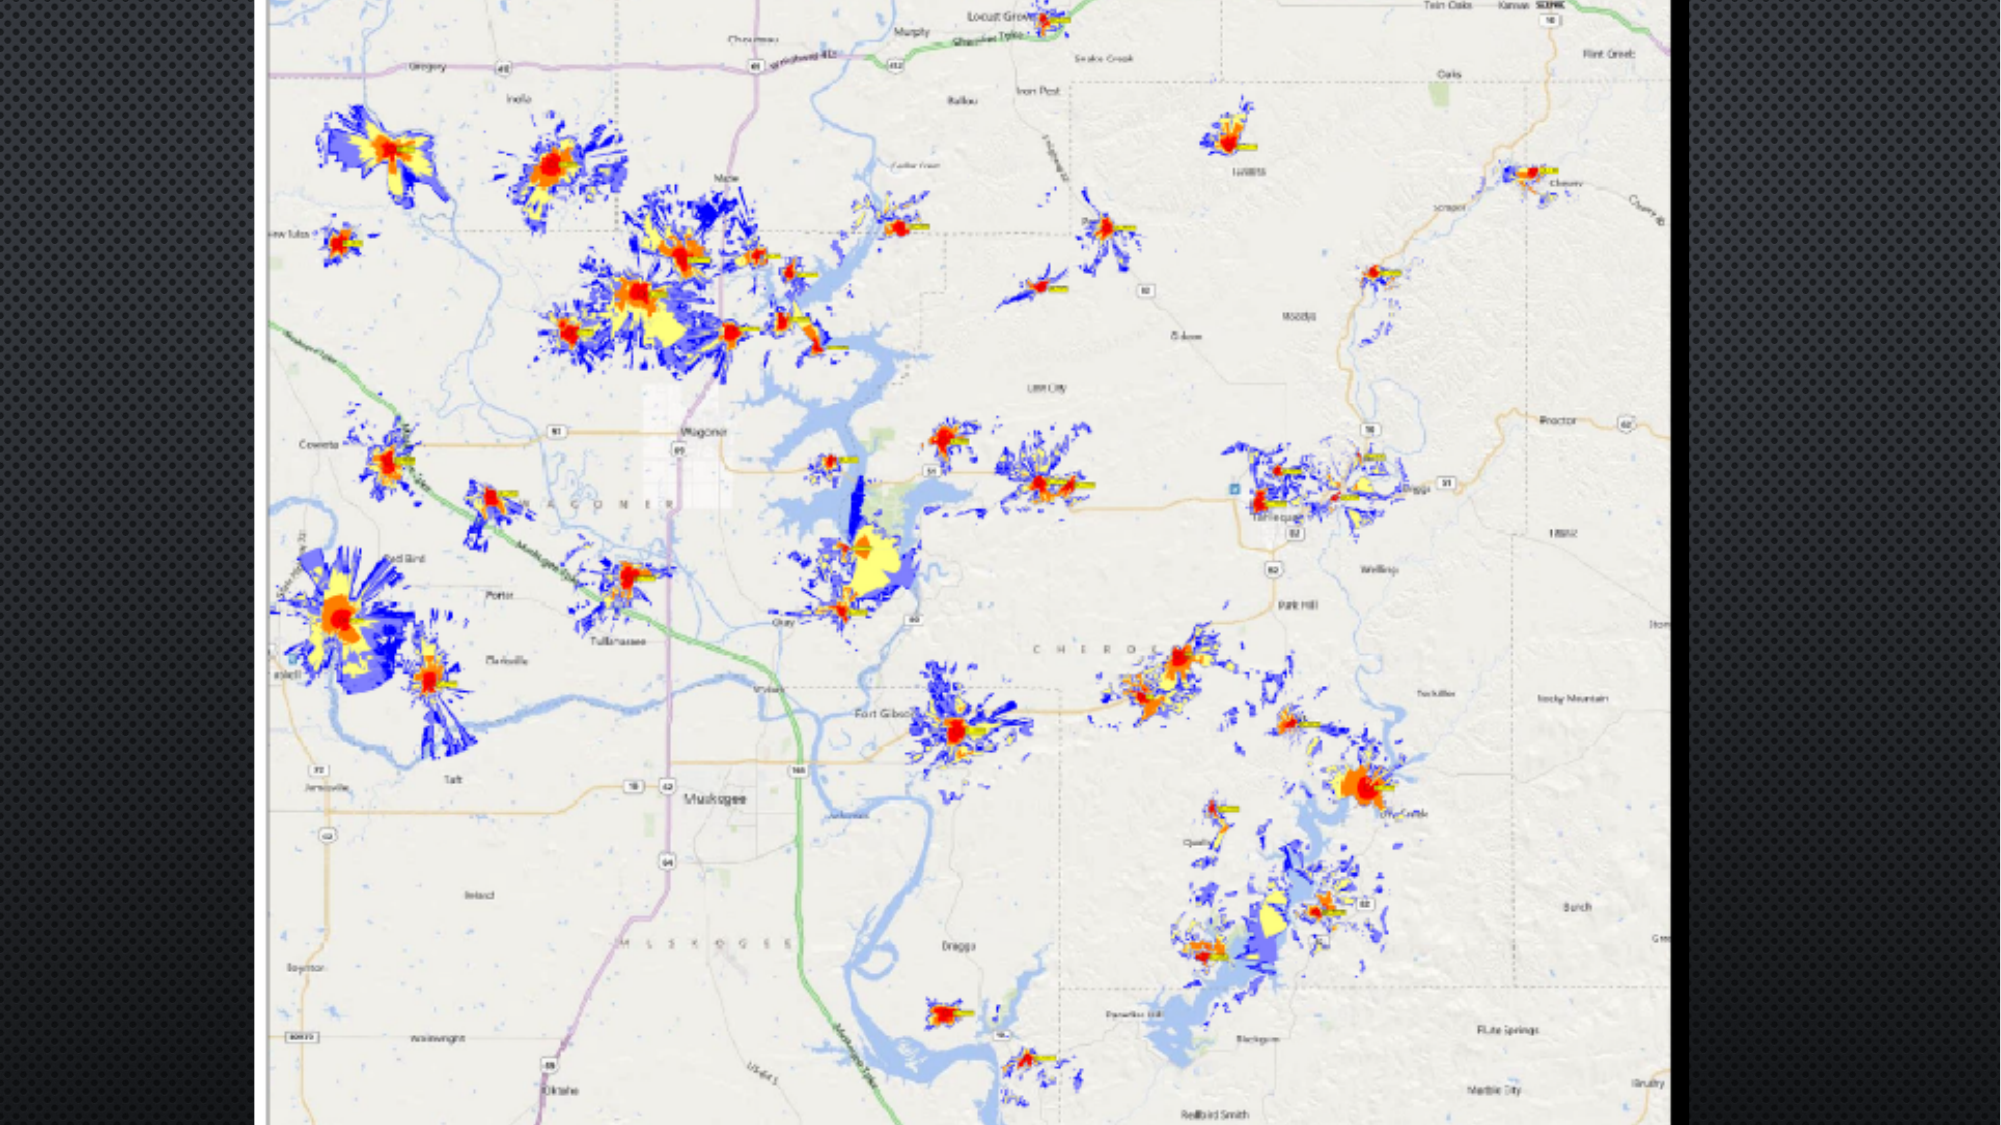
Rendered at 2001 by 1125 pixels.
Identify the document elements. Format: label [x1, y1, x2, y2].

list [254, 0, 1690, 1125]
